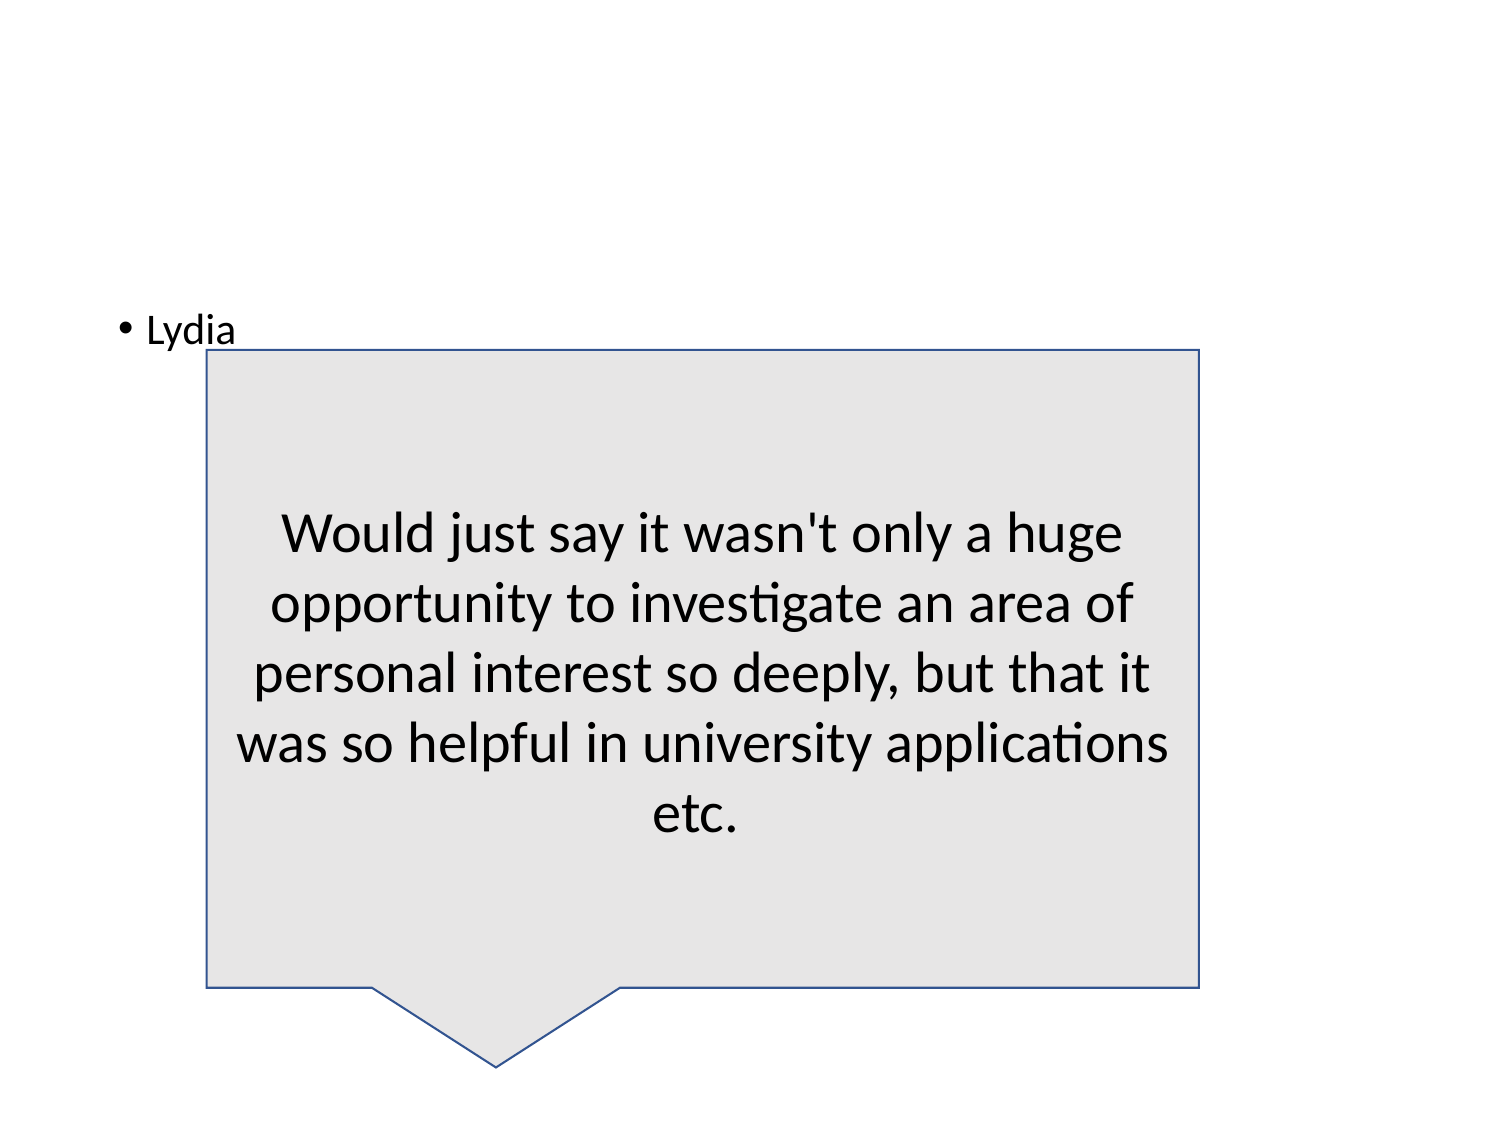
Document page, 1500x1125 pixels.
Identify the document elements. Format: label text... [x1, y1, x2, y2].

text_box Would just say it wasn't only a huge opportunity to investigate an area of personal interest so deeply, but that it was so helpful in university applications etc. [205, 348, 1200, 1069]
list Lydia [103, 299, 1397, 1014]
